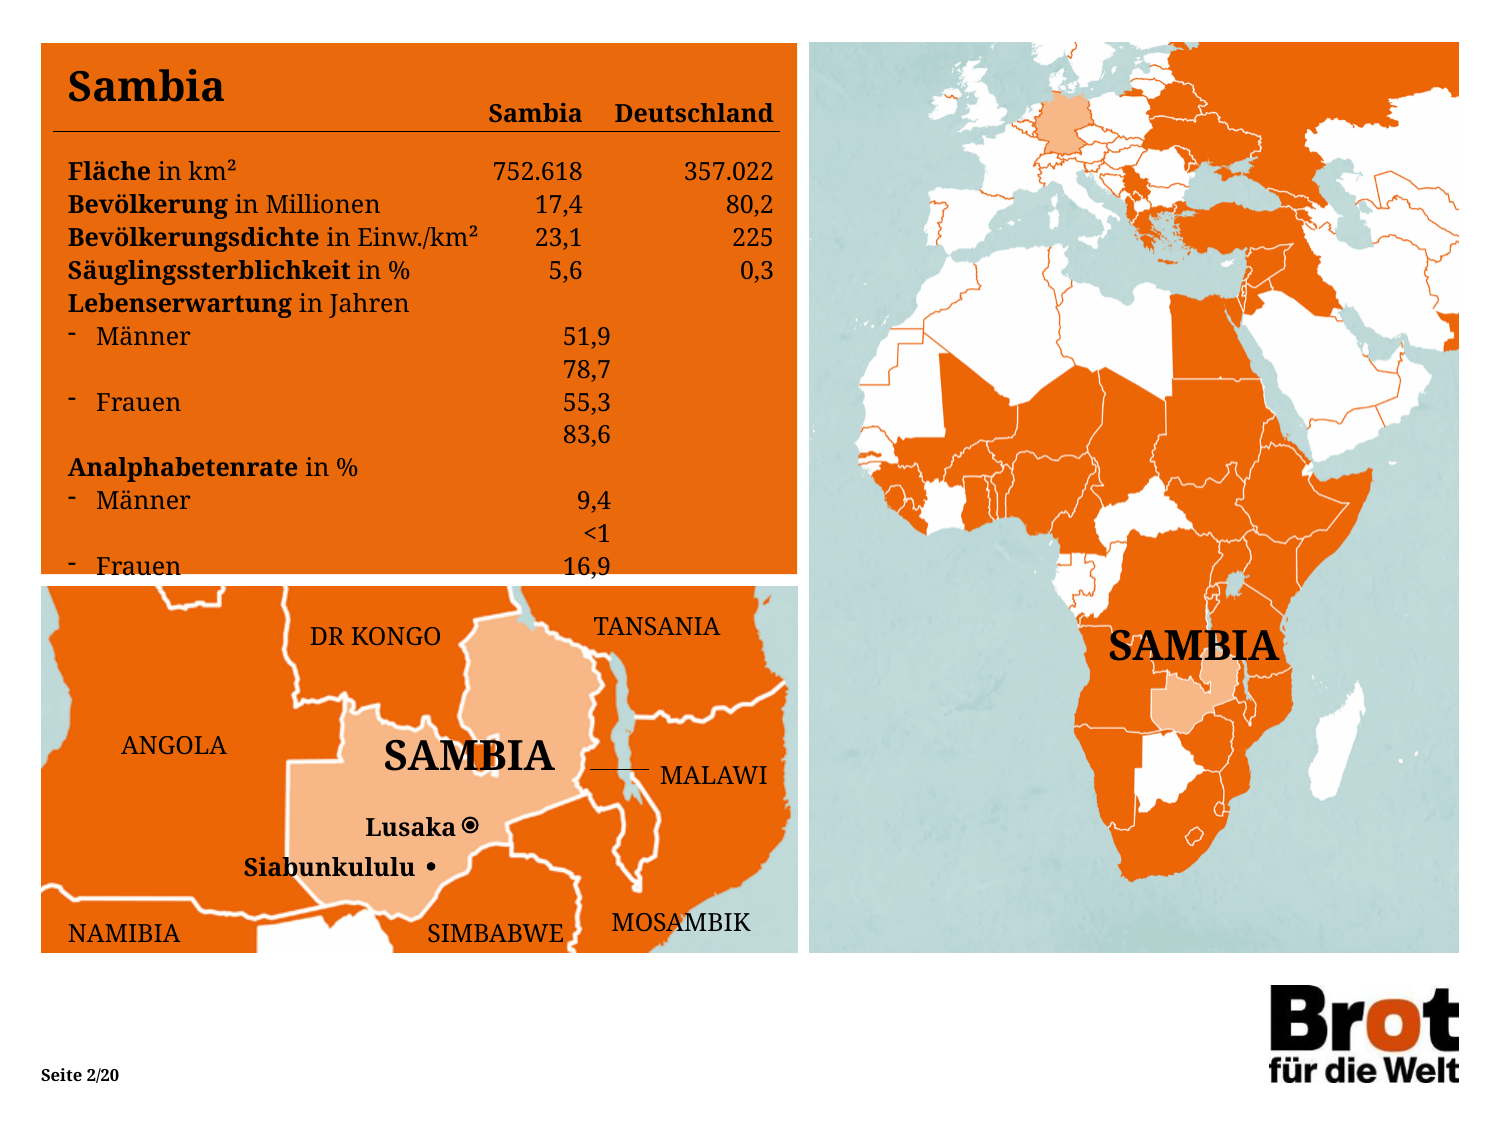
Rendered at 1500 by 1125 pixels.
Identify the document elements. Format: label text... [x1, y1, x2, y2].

picture [808, 42, 1459, 953]
text_box Sambia Deutschland Fläche in km² 752.618 357.022 Bevölkerung in Millionen 17,4 80,2 Bevölkerungsdichte in Einw./km² 23,1 225 Säuglingssterblichkeit in % 5,6 0,3 Lebenserwartung in Jahren Männer 51,9 78,7 Frauen 55,3 83,6 Analphabetenrate in % Männer 9,4 <1 Frauen 16,9 <1 Bruttoinlandsprodukt in $/Kopf 4.000 50.800 Quelle: CIA World Factbook (2020) [53, 89, 803, 588]
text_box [462, 817, 478, 833]
picture [1269, 985, 1459, 1083]
text_box [41, 43, 798, 575]
text_box Sambia [53, 60, 420, 89]
picture [40, 585, 798, 953]
